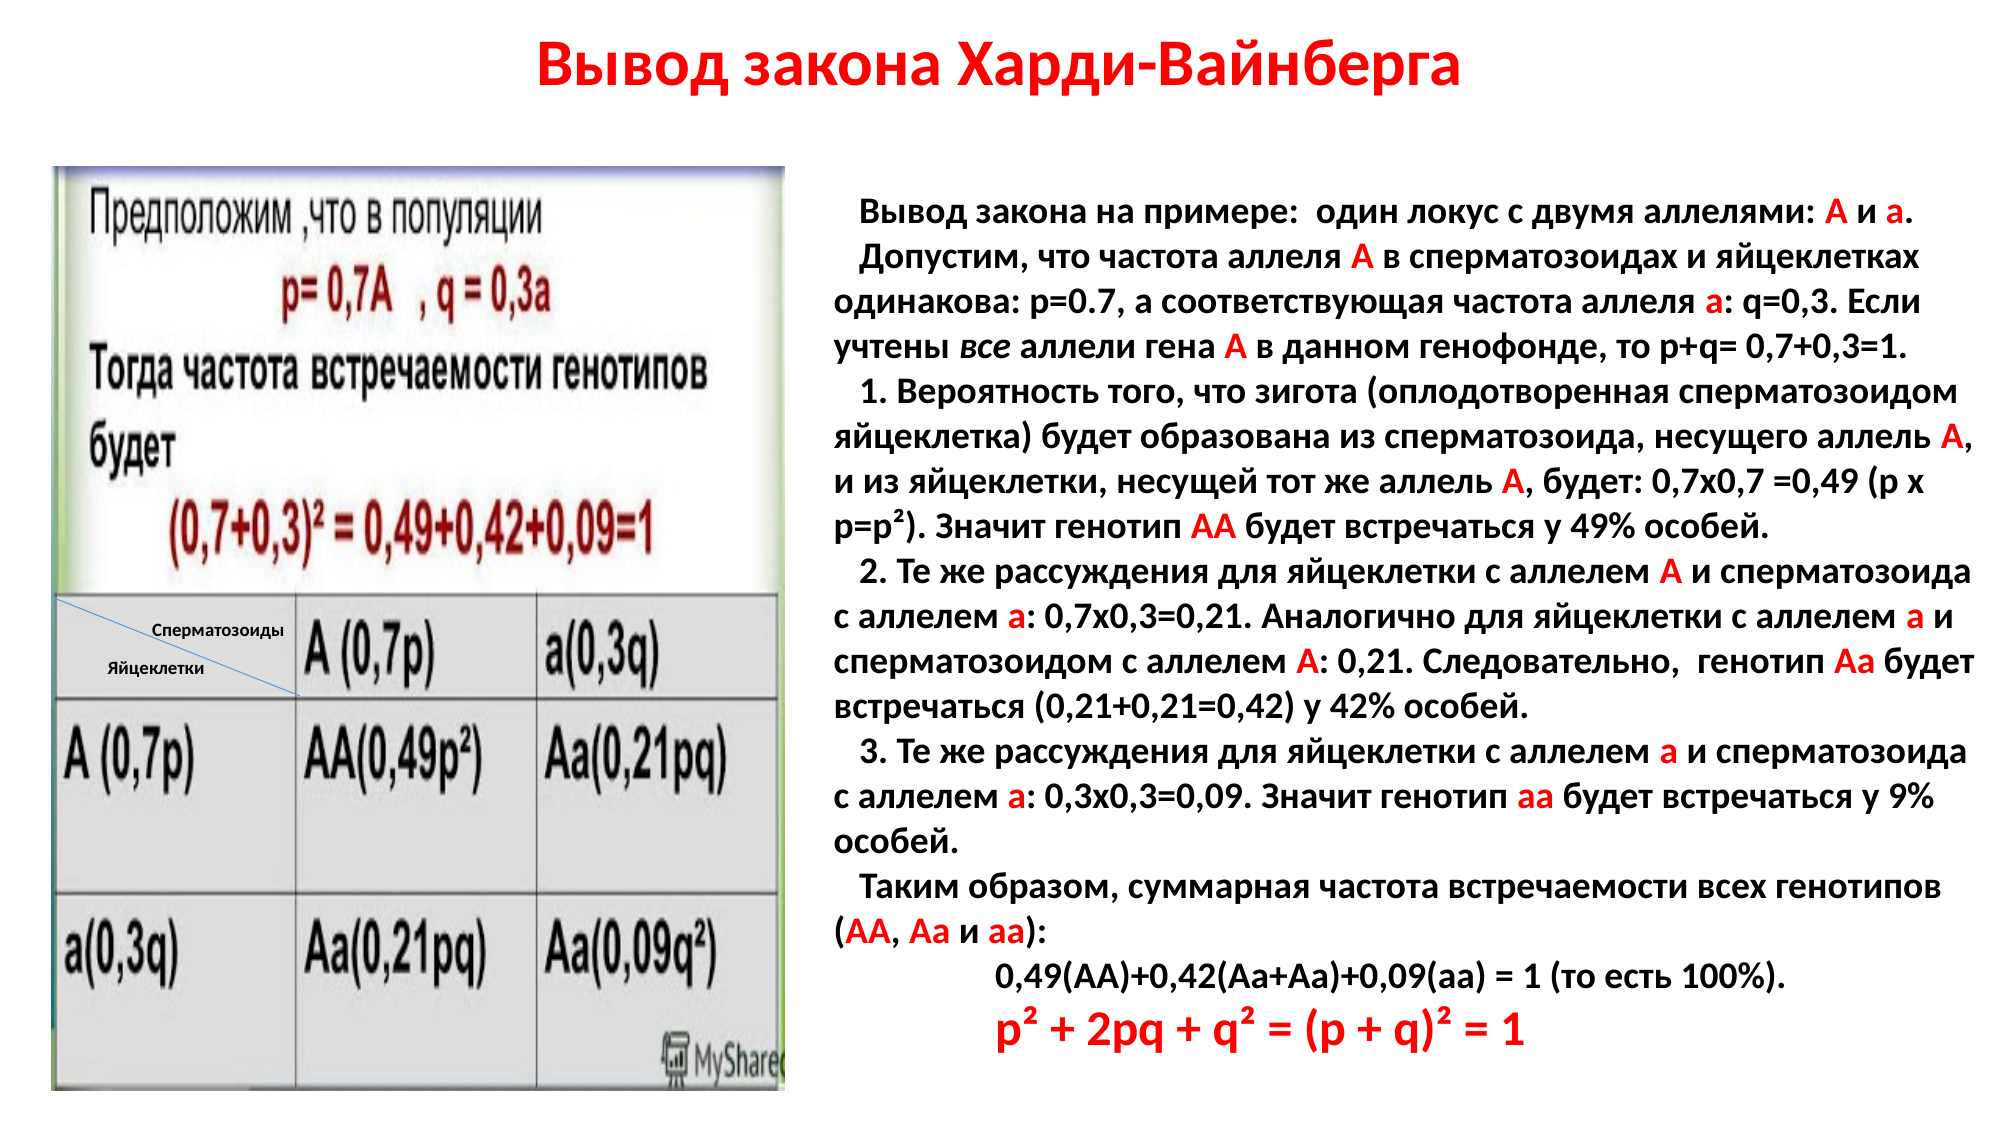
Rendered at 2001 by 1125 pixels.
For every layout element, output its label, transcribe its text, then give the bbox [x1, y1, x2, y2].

text_box Вывод закона на примере: один локус с двумя аллелями: А и а. Допустим, что частота аллеля А в сперматозоидах и яйцеклетках одинакова: р=0.7, а соответствующая частота аллеля а: q=0,3. Если учтены все аллели гена А в данном генофонде, то р+q= 0,7+0,3=1. 1. Вероятность того, что зигота (оплодотворенная сперматозоидом яйцеклетка) будет образована из сперматозоида, несущего аллель А, и из яйцеклетки, несущей тот же аллель А, будет: 0,7х0,7 =0,49 (р х р=р²). Значит генотип АА будет встречаться у 49% особей. 2. Те же рассуждения для яйцеклетки с аллелем А и сперматозоида с аллелем а: 0,7х0,3=0,21. Аналогично для яйцеклетки с аллелем а и сперматозоидом с аллелем А: 0,21. Следовательно, генотип Аа будет встречаться (0,21+0,21=0,42) у 42% особей. 3. Те же рассуждения для яйцеклетки с аллелем а и сперматозоида с аллелем а: 0,3х0,3=0,09. Значит генотип аа будет встречаться у 9% особей. Таким образом, суммарная частота встречаемости всех генотипов (АА, Аа и аа): 0,49(АА)+0,42(Аа+Аа)+0,09(аа) = 1 (то есть 100%). p² + 2pq + q² = (p + q)² = 1 [818, 178, 2000, 1064]
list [51, 166, 785, 1091]
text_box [51, 596, 300, 696]
title Вывод закона Харди-Вайнберга [137, 11, 1863, 116]
